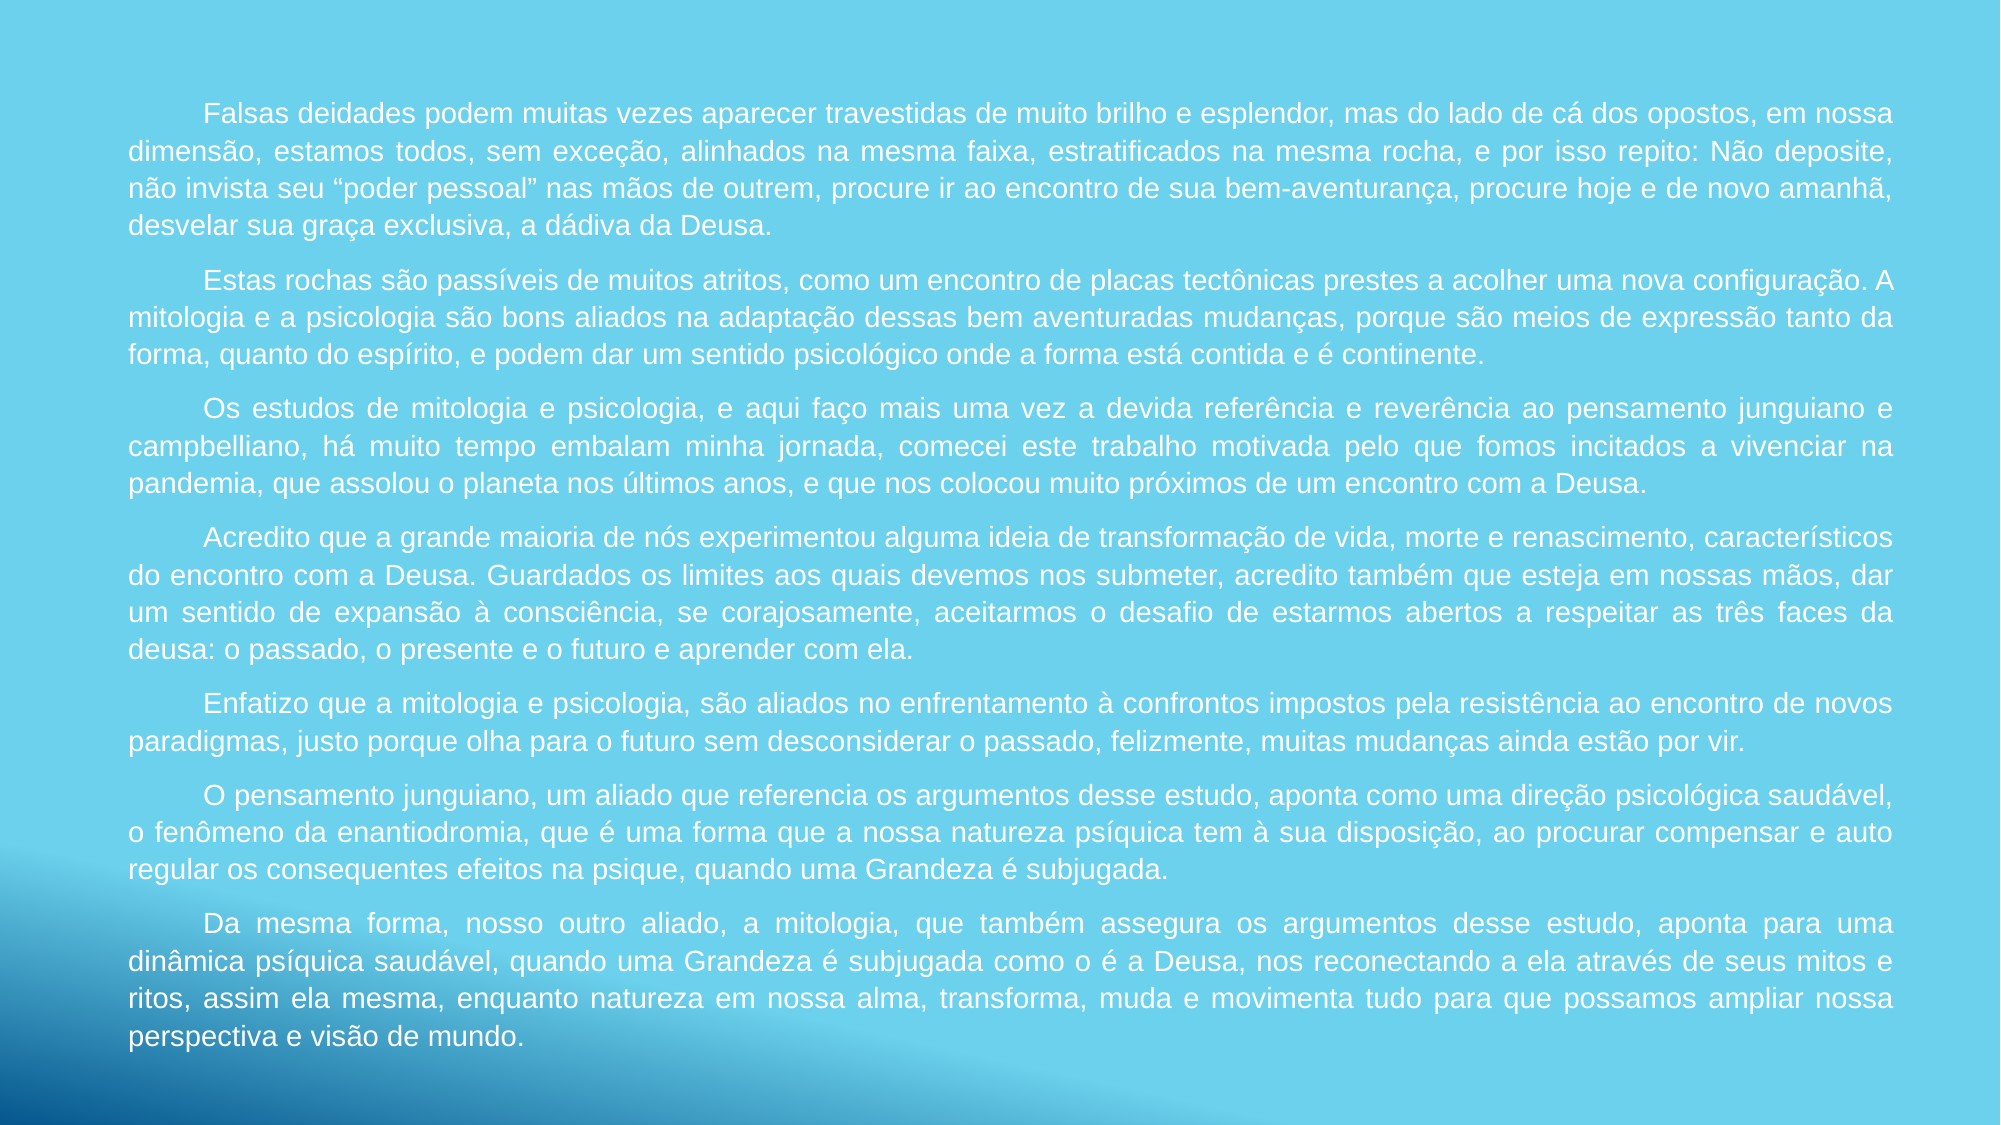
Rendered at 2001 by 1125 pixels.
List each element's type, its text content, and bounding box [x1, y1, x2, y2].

text_box Falsas deidades podem muitas vezes aparecer travestidas de muito brilho e esplendor, mas do lado de cá dos opostos, em nossa dimensão, estamos todos, sem exceção, alinhados na mesma faixa, estratificados na mesma rocha, e por isso repito: Não deposite, não invista seu “poder pessoal” nas mãos de outrem, procure ir ao encontro de sua bem-aventurança, procure hoje e de novo amanhã, desvelar sua graça exclusiva, a dádiva da Deusa. Estas rochas são passíveis de muitos atritos, como um encontro de placas tectônicas prestes a acolher uma nova configuração. A mitologia e a psicologia são bons aliados na adaptação dessas bem aventuradas mudanças, porque são meios de expressão tanto da forma, quanto do espírito, e podem dar um sentido psicológico onde a forma está contida e é continente. Os estudos de mitologia e psicologia, e aqui faço mais uma vez a devida referência e reverência ao pensamento junguiano e campbelliano, há muito tempo embalam minha jornada, comecei este trabalho motivada pelo que fomos incitados a vivenciar na pandemia, que assolou o planeta nos últimos anos, e que nos colocou muito próximos de um encontro com a Deusa. Acredito que a grande maioria de nós experimentou alguma ideia de transformação de vida, morte e renascimento, característicos do encontro com a Deusa. Guardados os limites aos quais devemos nos submeter, acredito também que esteja em nossas mãos, dar um sentido de expansão à consciência, se corajosamente, aceitarmos o desafio de estarmos abertos a respeitar as três faces da deusa: o passado, o presente e o futuro e aprender com ela. Enfatizo que a mitologia e psicologia, são aliados no enfrentamento à confrontos impostos pela resistência ao encontro de novos paradigmas, justo porque olha para o futuro sem desconsiderar o passado, felizmente, muitas mudanças ainda estão por vir. O pensamento junguiano, um aliado que referencia os argumentos desse estudo, aponta como uma direção psicológica saudável, o fenômeno da enantiodromia, que é uma forma que a nossa natureza psíquica tem à sua disposição, ao procurar compensar e auto regular os consequentes efeitos na psique, quando uma Grandeza é subjugada. Da mesma forma, nosso outro aliado, a mitologia, que também assegura os argumentos desse estudo, aponta para uma dinâmica psíquica saudável, quando uma Grandeza é subjugada como o é a Deusa, nos reconectando a ela através de seus mitos e ritos, assim ela mesma, enquanto natureza em nossa alma, transforma, muda e movimenta tudo para que possamos ampliar nossa perspectiva e visão de mundo. [113, 84, 1911, 1060]
